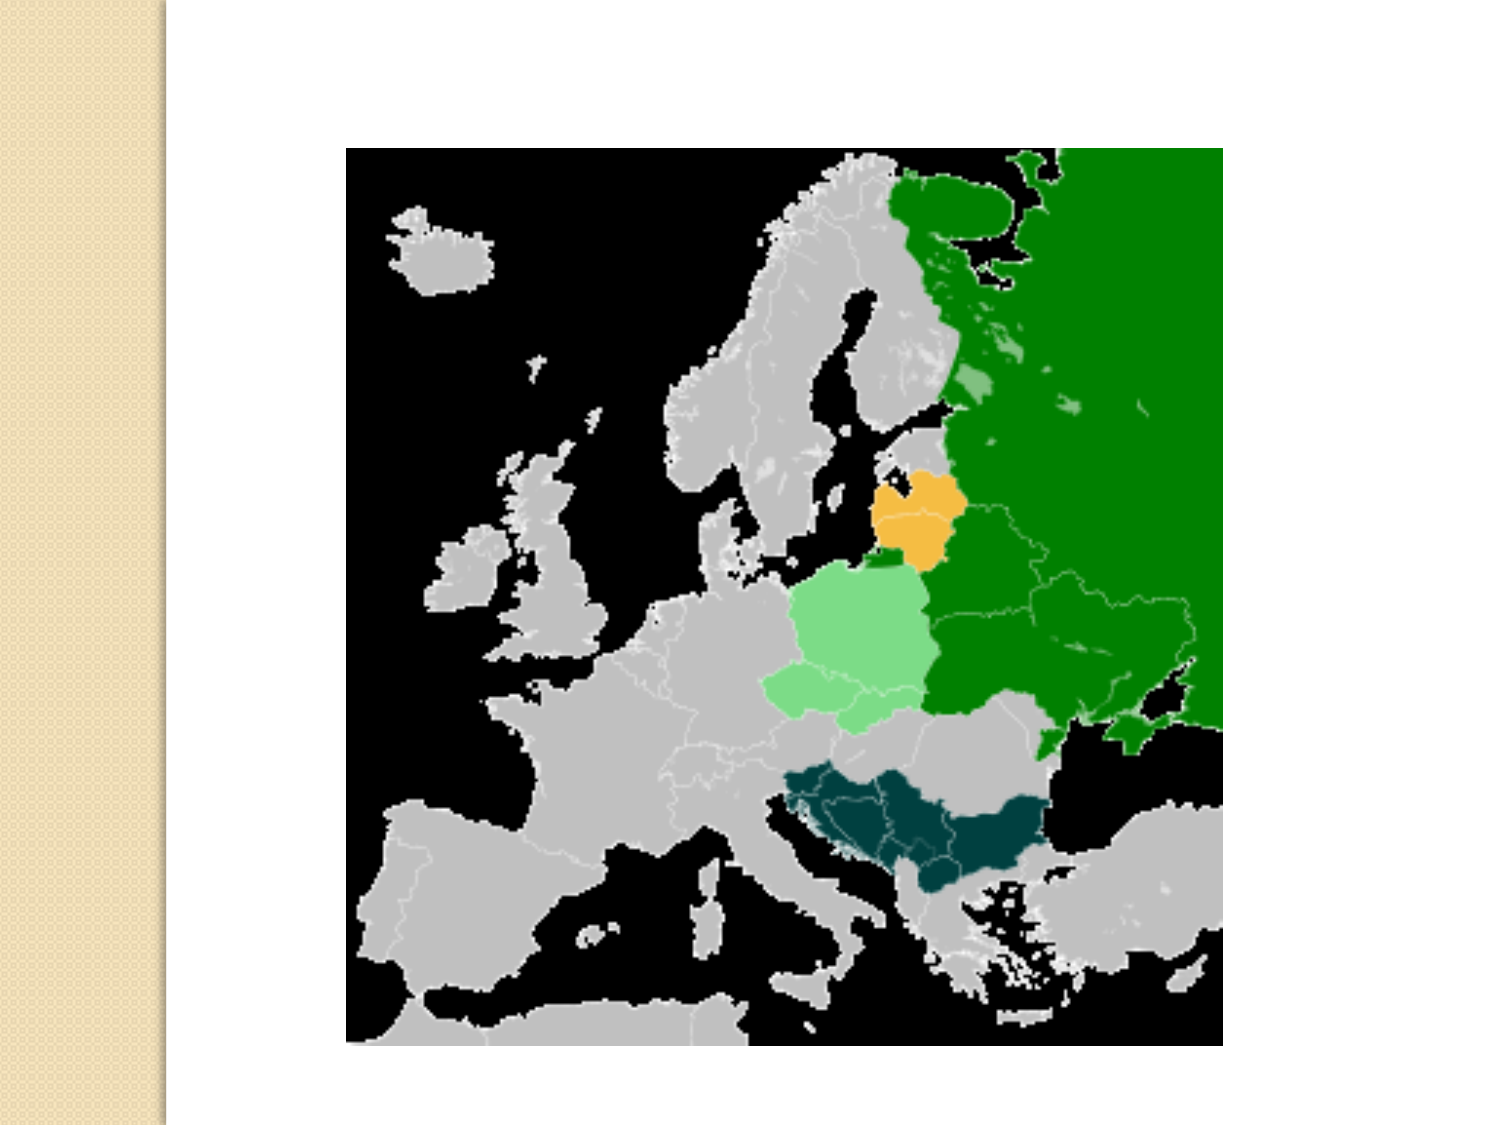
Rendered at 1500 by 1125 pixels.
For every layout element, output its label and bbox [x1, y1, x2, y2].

picture [345, 148, 1223, 1047]
